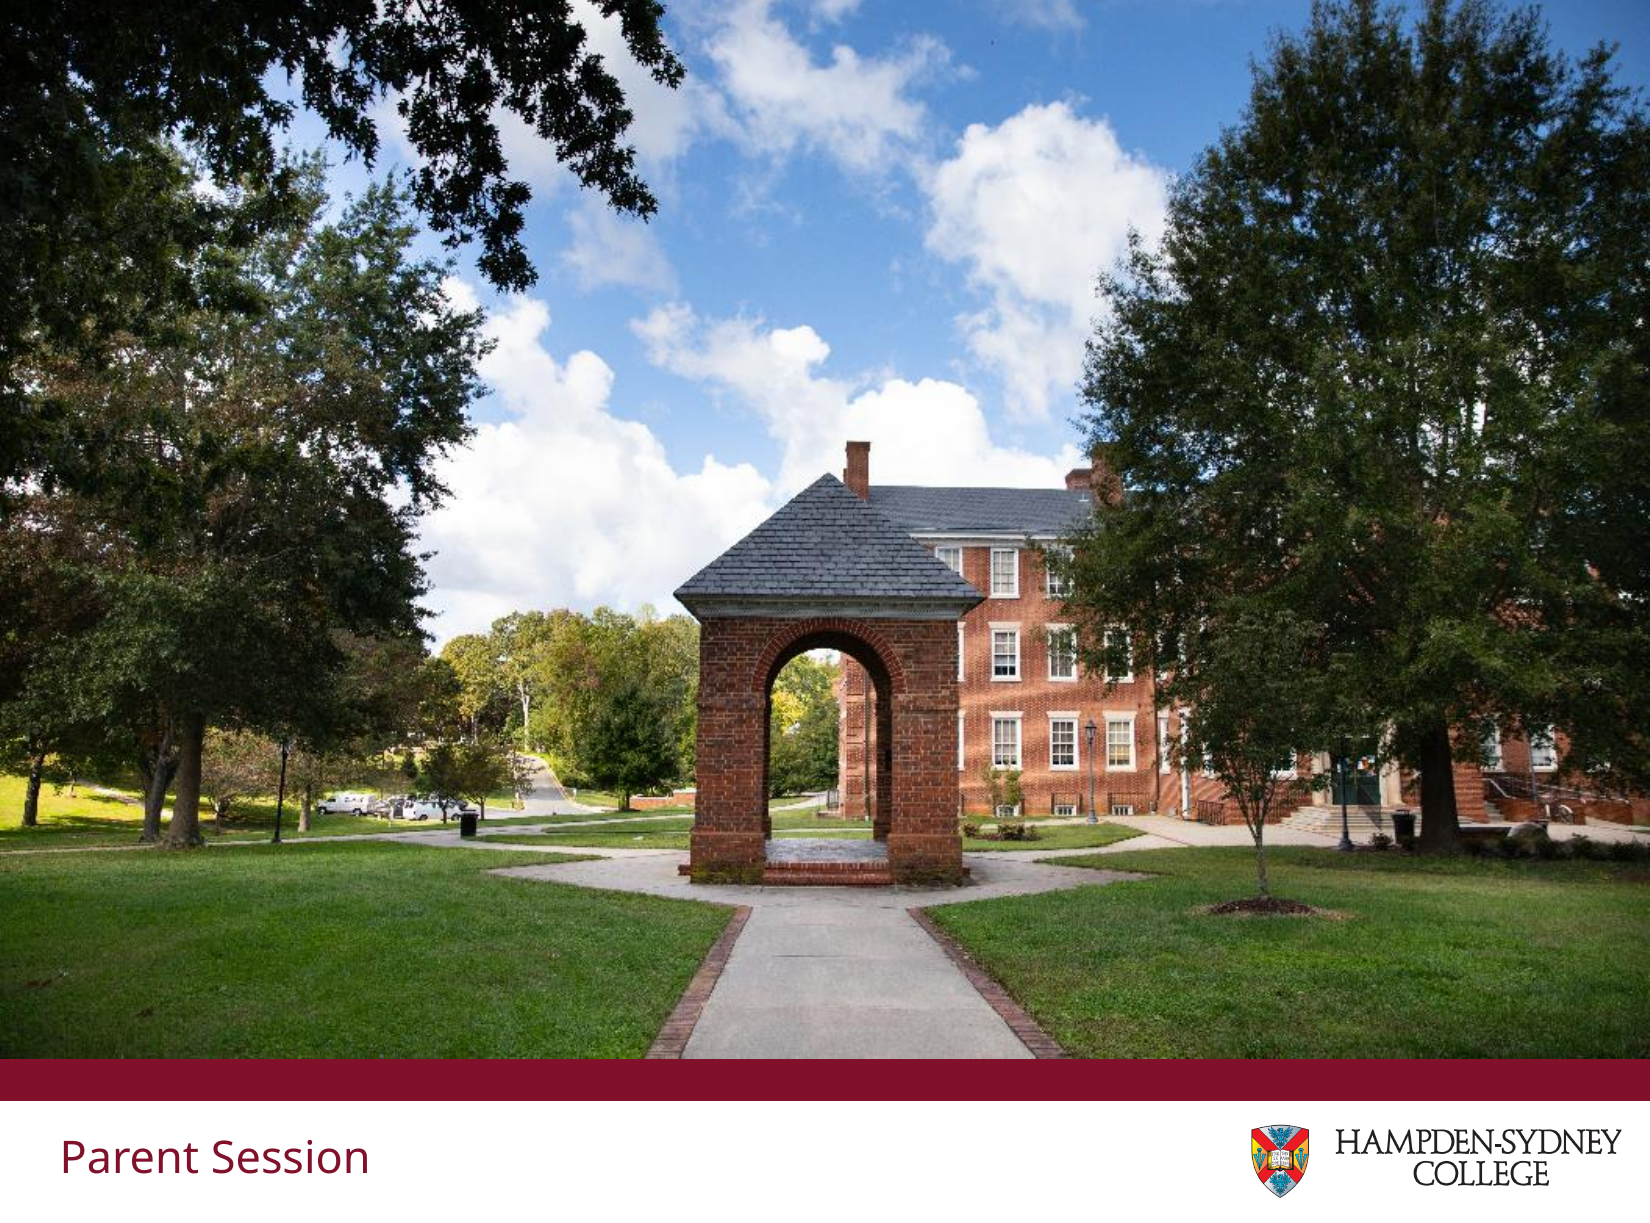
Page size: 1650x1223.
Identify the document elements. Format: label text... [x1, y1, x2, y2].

list Parent Session [44, 1126, 1211, 1191]
picture [0, 0, 1650, 1059]
